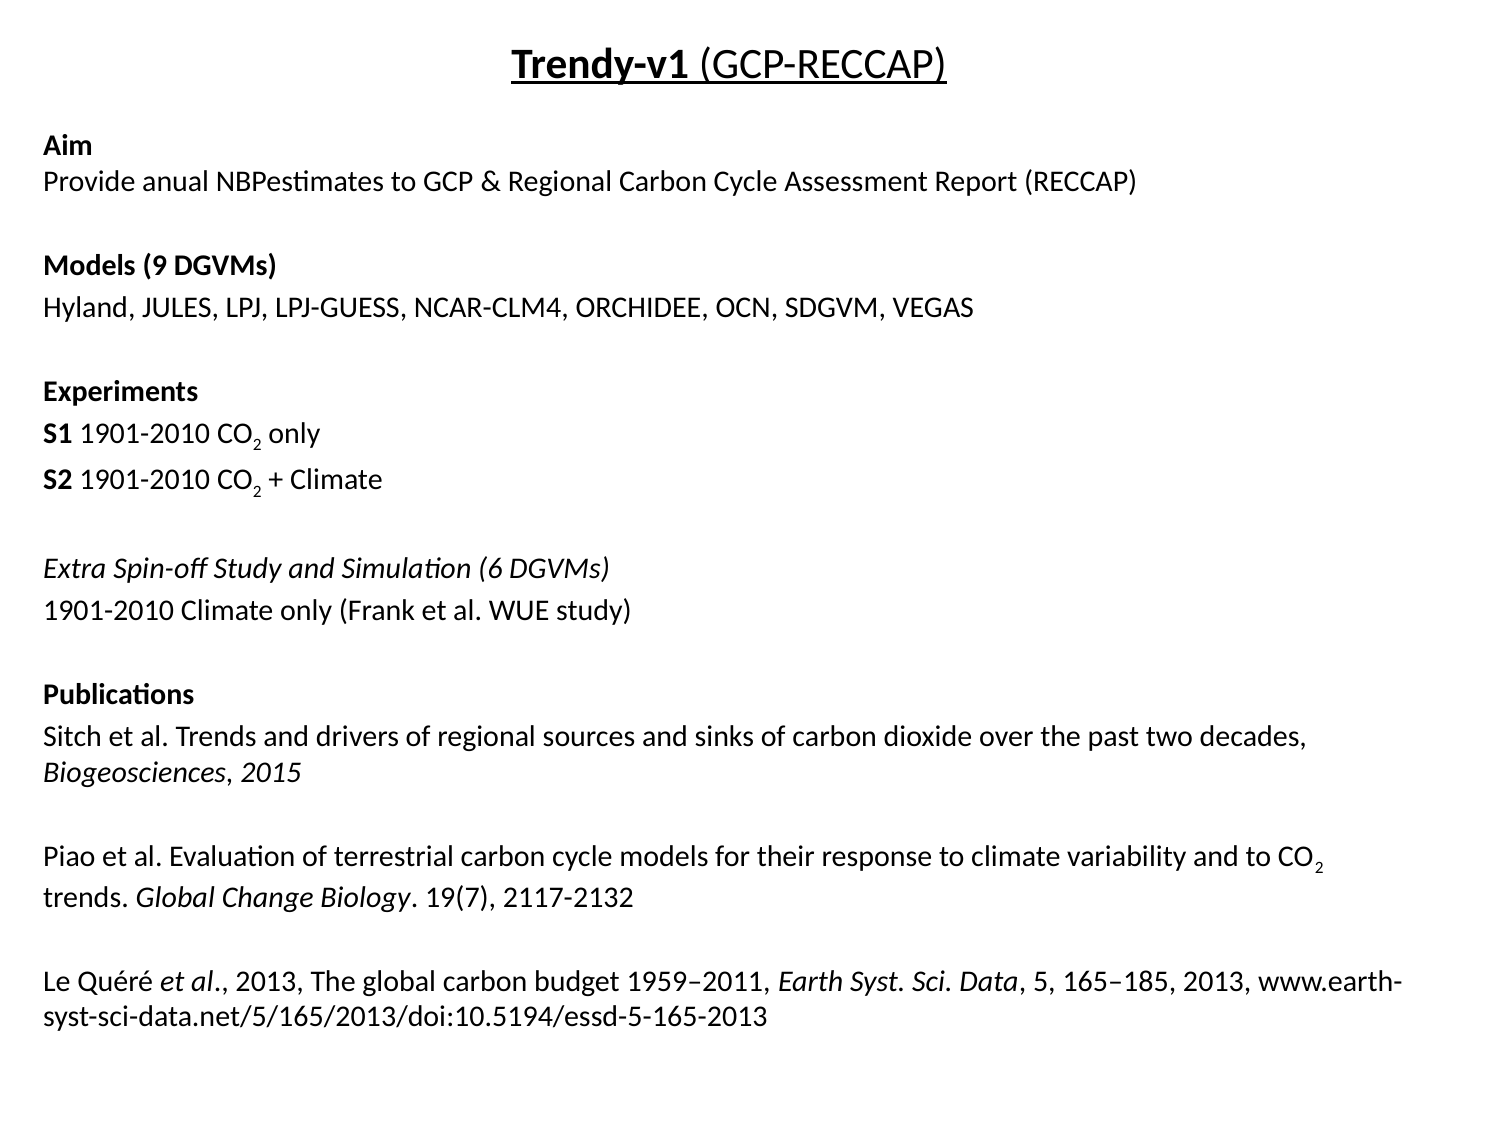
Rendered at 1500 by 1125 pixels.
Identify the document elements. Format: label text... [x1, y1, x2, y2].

list Trendy-v1 (GCP-RECCAP) Aim Provide anual NBPestimates to GCP & Regional Carbon Cycle Assessment Report (RECCAP) Models (9 DGVMs) Hyland, JULES, LPJ, LPJ-GUESS, NCAR-CLM4, ORCHIDEE, OCN, SDGVM, VEGAS Experiments S1 1901-2010 CO2 only S2 1901-2010 CO2 + Climate Extra Spin-off Study and Simulation (6 DGVMs) 1901-2010 Climate only (Frank et al. WUE study) Publications Sitch et al. Trends and drivers of regional sources and sinks of carbon dioxide over the past two decades, Biogeosciences, 2015 Piao et al. Evaluation of terrestrial carbon cycle models for their response to climate variability and to CO2 trends. Global Change Biology. 19(7), 2117-2132 Le Quéré et al., 2013, The global carbon budget 1959–2011, Earth Syst. Sci. Data, 5, 165–185, 2013, www.earth-syst-sci-data.net/5/165/2013/doi:10.5194/essd-5-165-2013 [28, 27, 1430, 1075]
